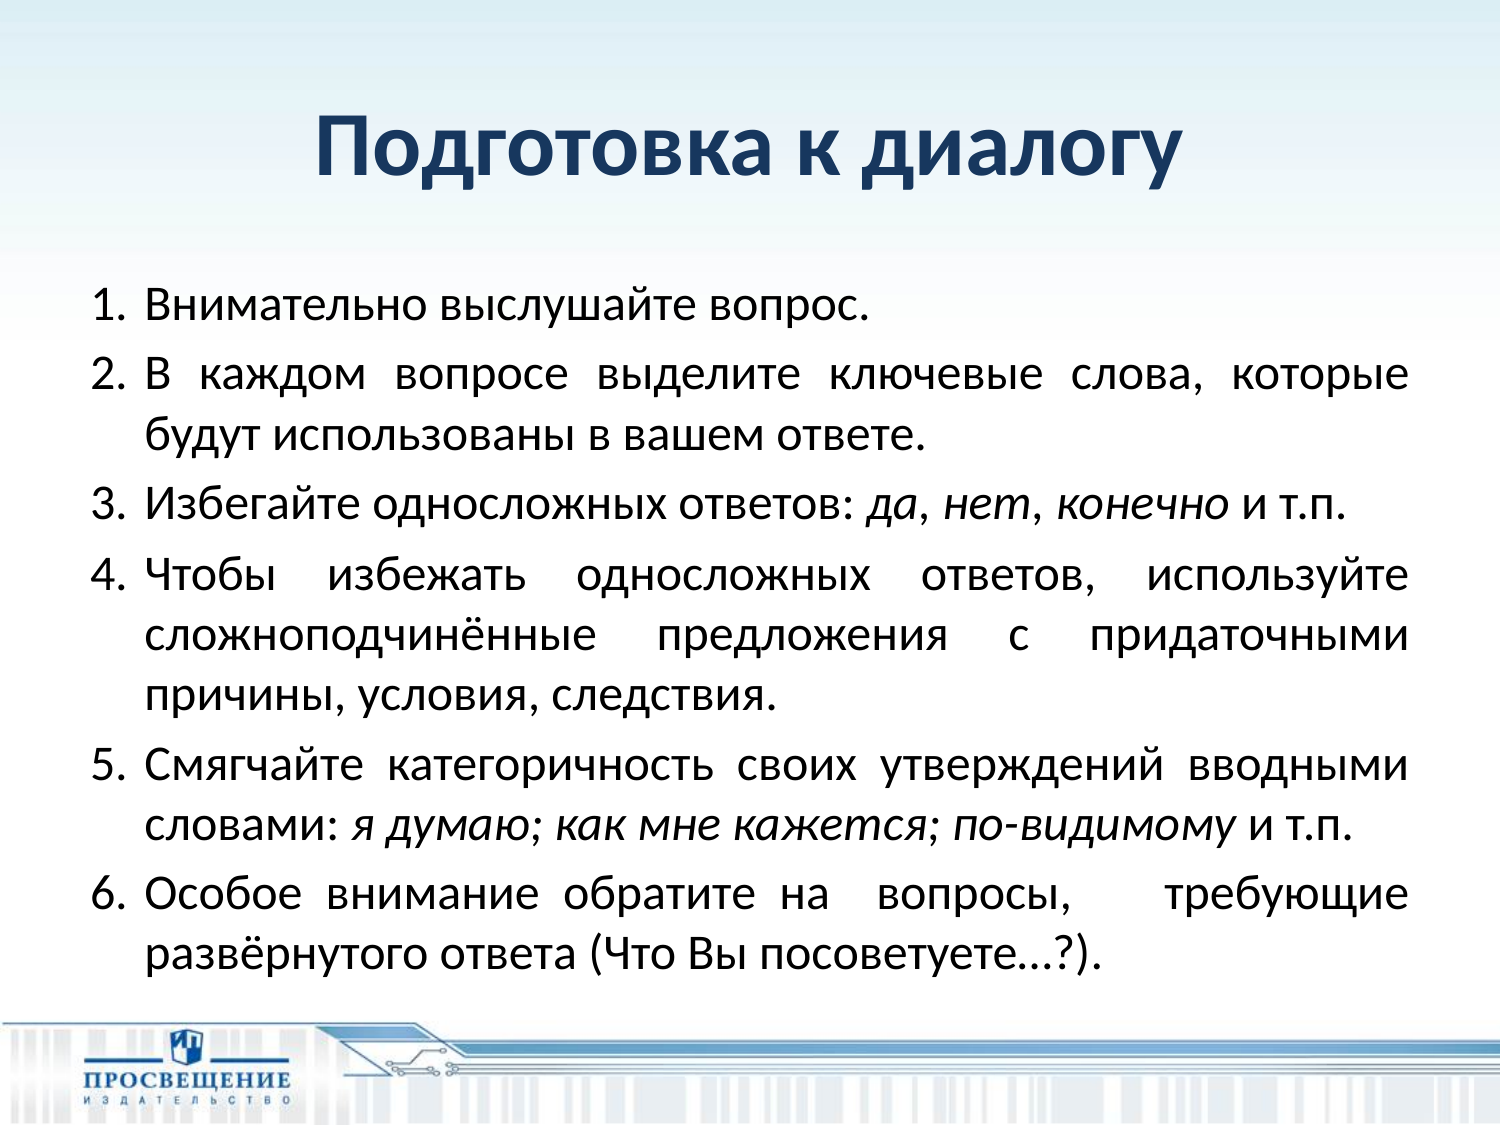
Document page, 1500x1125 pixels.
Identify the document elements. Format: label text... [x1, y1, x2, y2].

picture [0, 0, 1500, 1125]
list Внимательно выслушайте вопрос. В каждом вопросе выделите ключевые слова, которые будут использованы в вашем ответе. Избегайте односложных ответов: да, нет, конечно и т.п. Чтобы избежать односложных ответов, используйте сложноподчинённые предложения с придаточными причины, условия, следствия. Смягчайте категоричность своих утверждений вводными словами: я думаю; как мне кажется; по-видимому и т.п. Особое внимание обратите на вопросы, требующие развёрнутого ответа (Что Вы посоветуете…?). [75, 262, 1425, 1005]
title Подготовка к диалогу [75, 45, 1425, 233]
